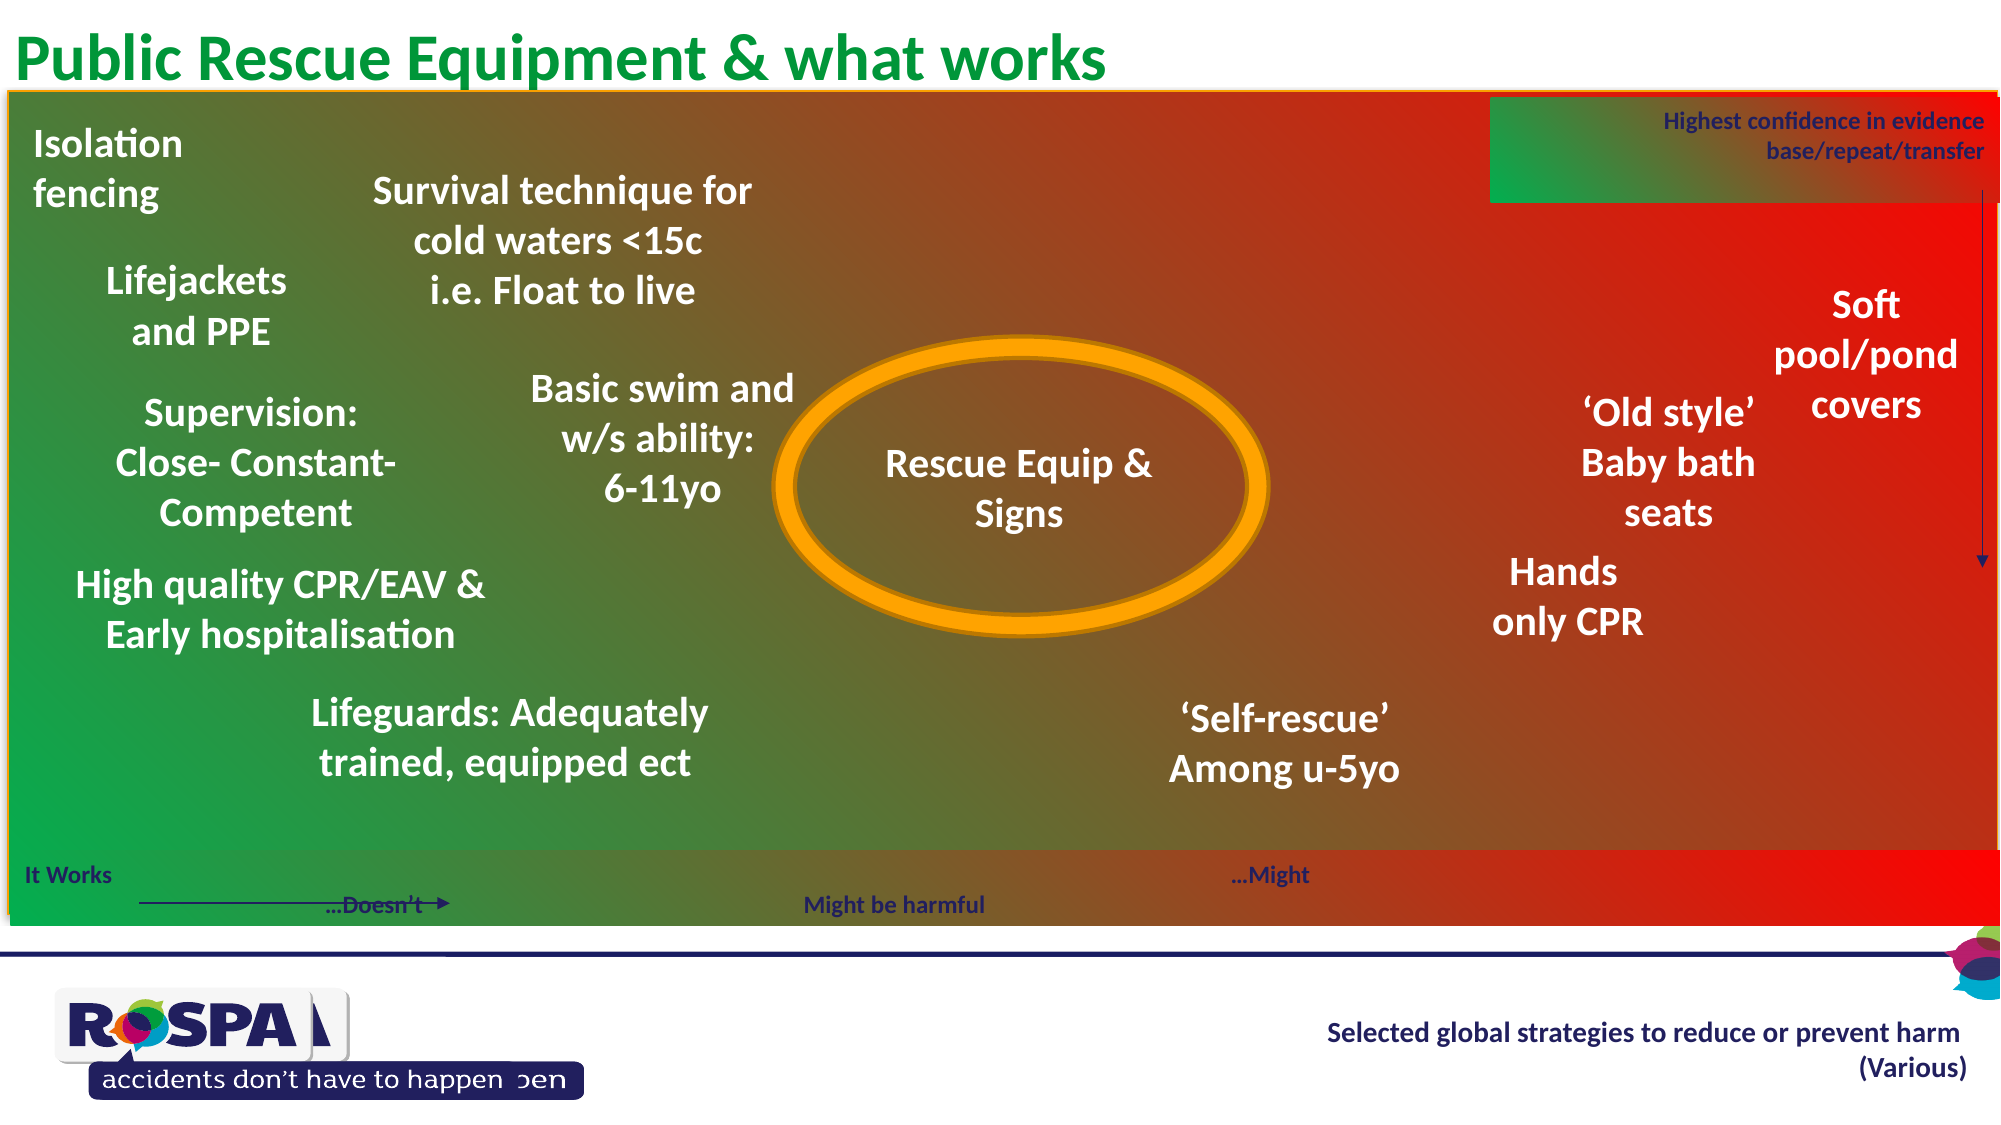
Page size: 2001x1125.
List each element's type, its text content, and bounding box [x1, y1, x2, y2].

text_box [0, 108, 826, 666]
list Public Rescue Equipment & what works [0, 5, 1801, 92]
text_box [7, 673, 2000, 915]
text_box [7, 90, 2000, 426]
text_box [280, 428, 1107, 794]
picture [1944, 924, 2000, 1000]
text_box Selected global strategies to reduce or prevent harm (Various) [635, 1006, 1983, 1091]
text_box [1112, 268, 1998, 801]
